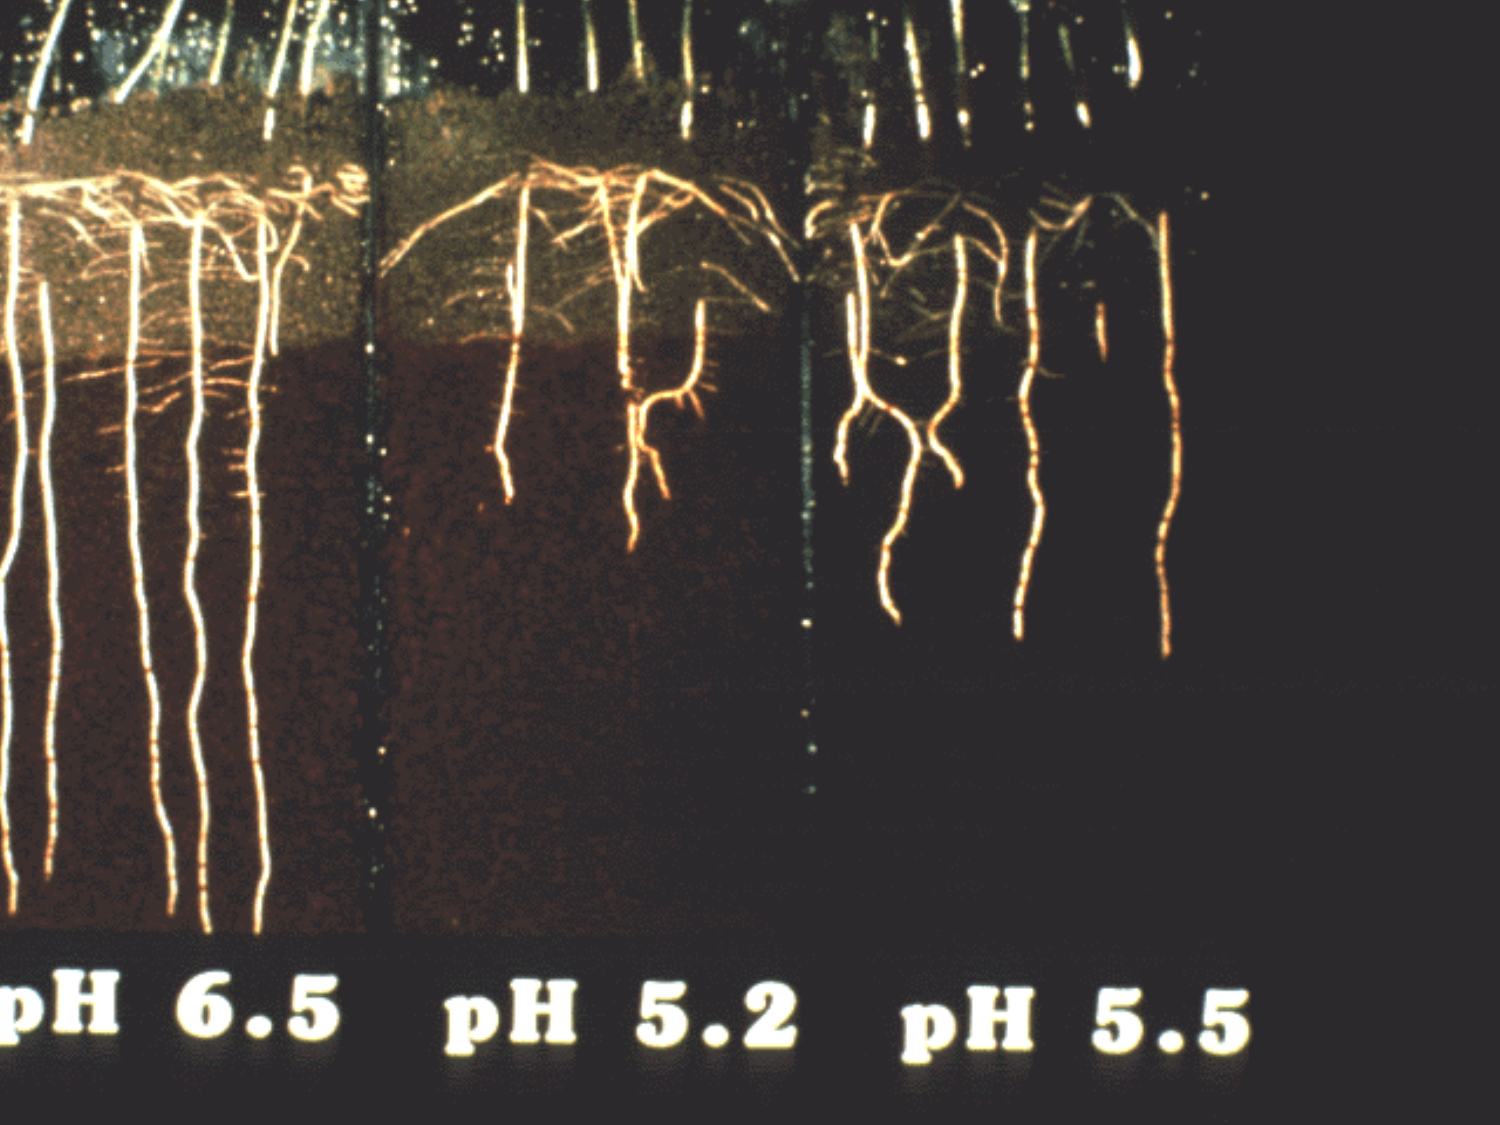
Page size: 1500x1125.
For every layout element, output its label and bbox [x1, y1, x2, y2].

text_box [0, 0, 1500, 1125]
